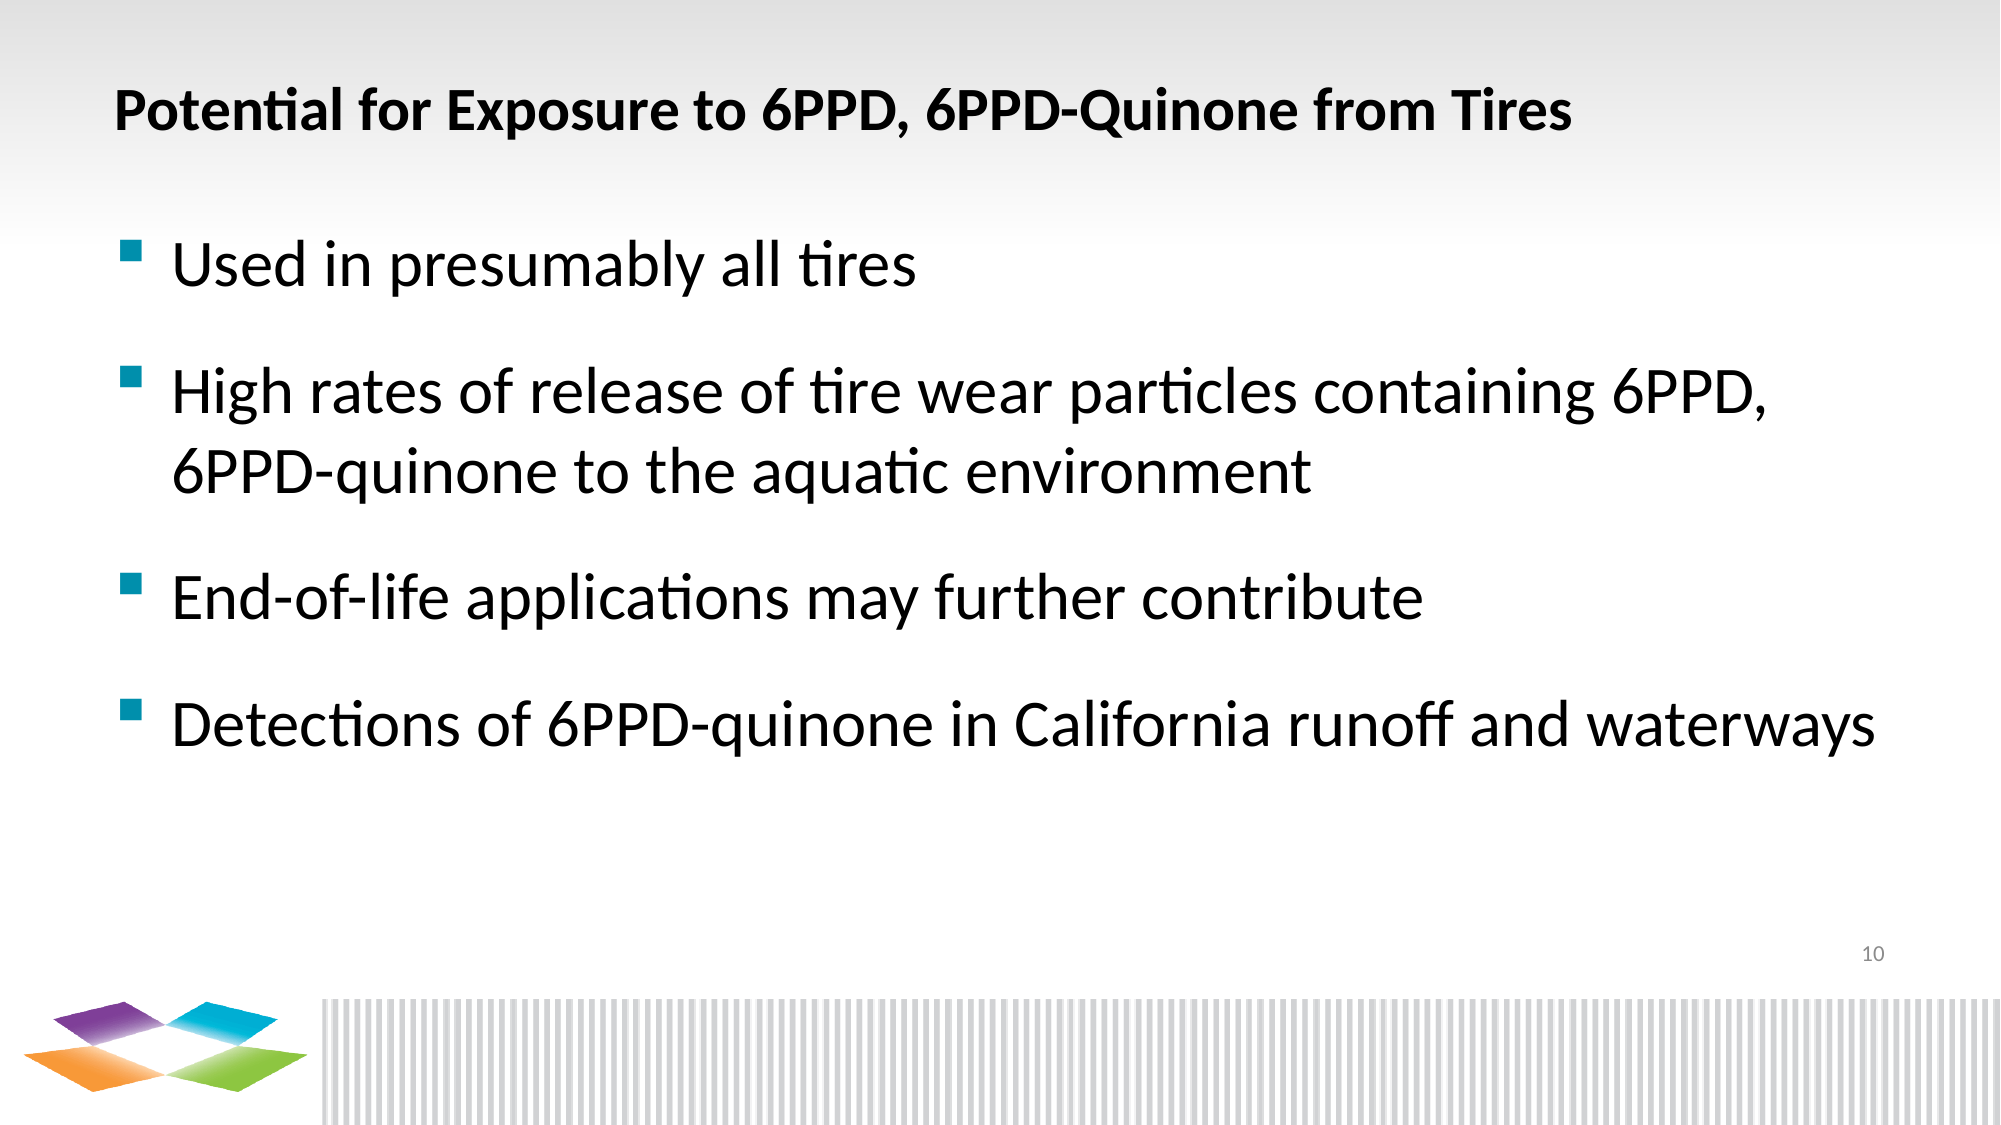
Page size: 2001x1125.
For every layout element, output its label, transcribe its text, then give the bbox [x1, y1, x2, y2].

list Used in presumably all tires High rates of release of tire wear particles containing 6PPD, 6PPD-quinone to the aquatic environment End-of-life applications may further contribute Detections of 6PPD-quinone in California runoff and waterways [99, 212, 1900, 863]
picture [22, 999, 308, 1100]
picture [322, 999, 2000, 1125]
title Potential for Exposure to 6PPD, 6PPD-Quinone from Tires [99, 37, 1900, 175]
slide_number 10 [1749, 930, 1900, 975]
